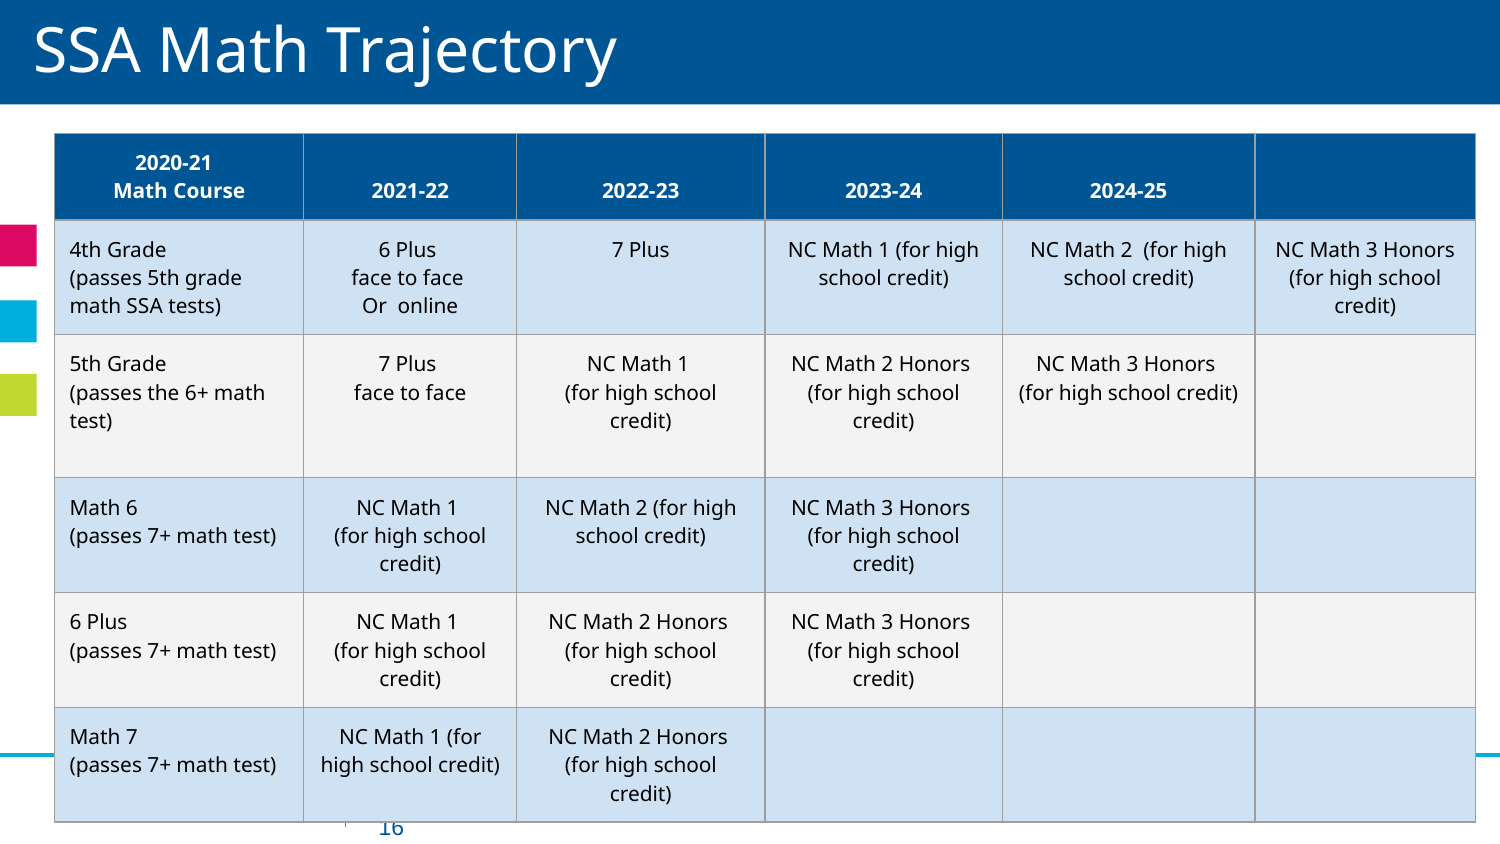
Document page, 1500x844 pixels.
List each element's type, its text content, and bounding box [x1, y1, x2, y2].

table_cell NC Math 3 Honors (for high school credit) [1256, 221, 1475, 334]
table_cell NC Math 2 Honors (for high school credit) [517, 708, 764, 821]
table_cell 5th Grade (passes the 6+ math test) [55, 335, 303, 477]
table_cell 4th Grade (passes 5th grade math SSA tests) [55, 221, 303, 334]
table_cell [1256, 593, 1475, 707]
table_cell Math 7 (passes 7+ math test) [55, 708, 303, 821]
table_cell NC Math 3 Honors (for high school credit) [766, 478, 1002, 592]
table_cell NC Math 1 (for high school credit) [304, 593, 516, 707]
table_cell NC Math 1 (for high school credit) [517, 335, 764, 477]
picture [113, 823, 316, 828]
table_header 2020-21 Math Course [55, 134, 303, 219]
table_cell NC Math 1 (for high school credit) [304, 478, 516, 592]
table_cell 6 Plus (passes 7+ math test) [55, 593, 303, 707]
table_cell [766, 708, 1002, 821]
table_cell NC Math 1 (for high school credit) [304, 708, 516, 821]
table_header 2022-23 [517, 134, 764, 219]
table_cell [1256, 335, 1475, 477]
table_cell NC Math 3 Honors (for high school credit) [766, 593, 1002, 707]
table_header 2021-22 [304, 134, 516, 219]
table_cell NC Math 2 Honors (for high school credit) [766, 335, 1002, 477]
table_cell [1003, 593, 1254, 707]
table_cell [1003, 708, 1254, 821]
table_cell NC Math 2 Honors (for high school credit) [517, 593, 764, 707]
table_cell NC Math 2 (for high school credit) [517, 478, 764, 592]
table_header 2023-24 [766, 134, 1002, 219]
table_cell [1256, 708, 1475, 821]
table_cell [1003, 478, 1254, 592]
title SSA Math Trajectory [27, 6, 1322, 97]
table_cell 7 Plus [517, 221, 764, 334]
table_cell NC Math 2 (for high school credit) [1003, 221, 1254, 334]
table_cell Math 6 (passes 7+ math test) [55, 478, 303, 592]
table_cell NC Math 1 (for high school credit) [766, 221, 1002, 334]
table_cell 6 Plus face to face Or online [304, 221, 516, 334]
table_header 2024-25 [1003, 134, 1254, 219]
table_cell 7 Plus face to face [304, 335, 516, 477]
table_header [1256, 134, 1475, 219]
table_cell NC Math 3 Honors (for high school credit) [1003, 335, 1254, 477]
table_cell [1256, 478, 1475, 592]
